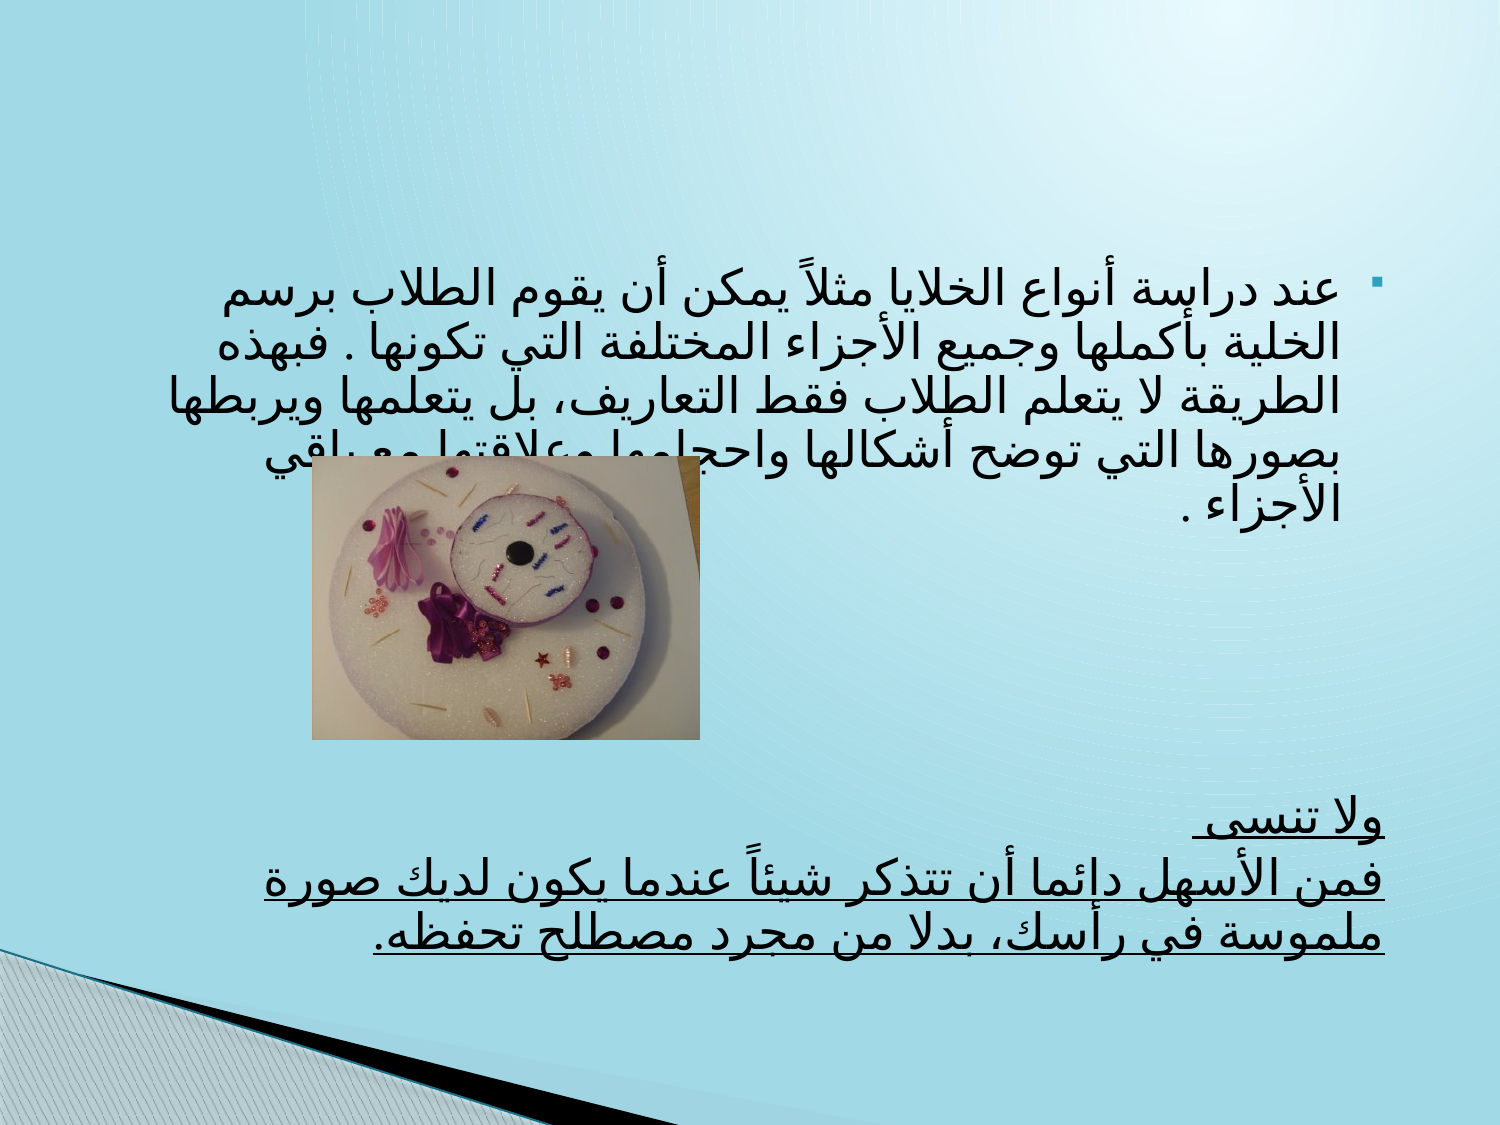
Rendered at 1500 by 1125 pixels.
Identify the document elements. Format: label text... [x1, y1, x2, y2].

list عند دراسة أنواع الخلايا مثلاً يمكن أن يقوم الطلاب برسم الخلية بأكملها وجميع الأجزاء المختلفة التي تكونها . فبهذه الطريقة لا يتعلم الطلاب فقط التعاريف، بل يتعلمها ويربطها بصورها التي توضح أشكالها واحجامها وعلاقتها مع باقي الأجزاء . ولا تنسى فمن الأسهل دائما أن تتذكر شيئاً عندما يكون لديك صورة ملموسة في رأسك، بدلا من مجرد مصطلح تحفظه. [123, 255, 1418, 1059]
picture [312, 455, 701, 740]
